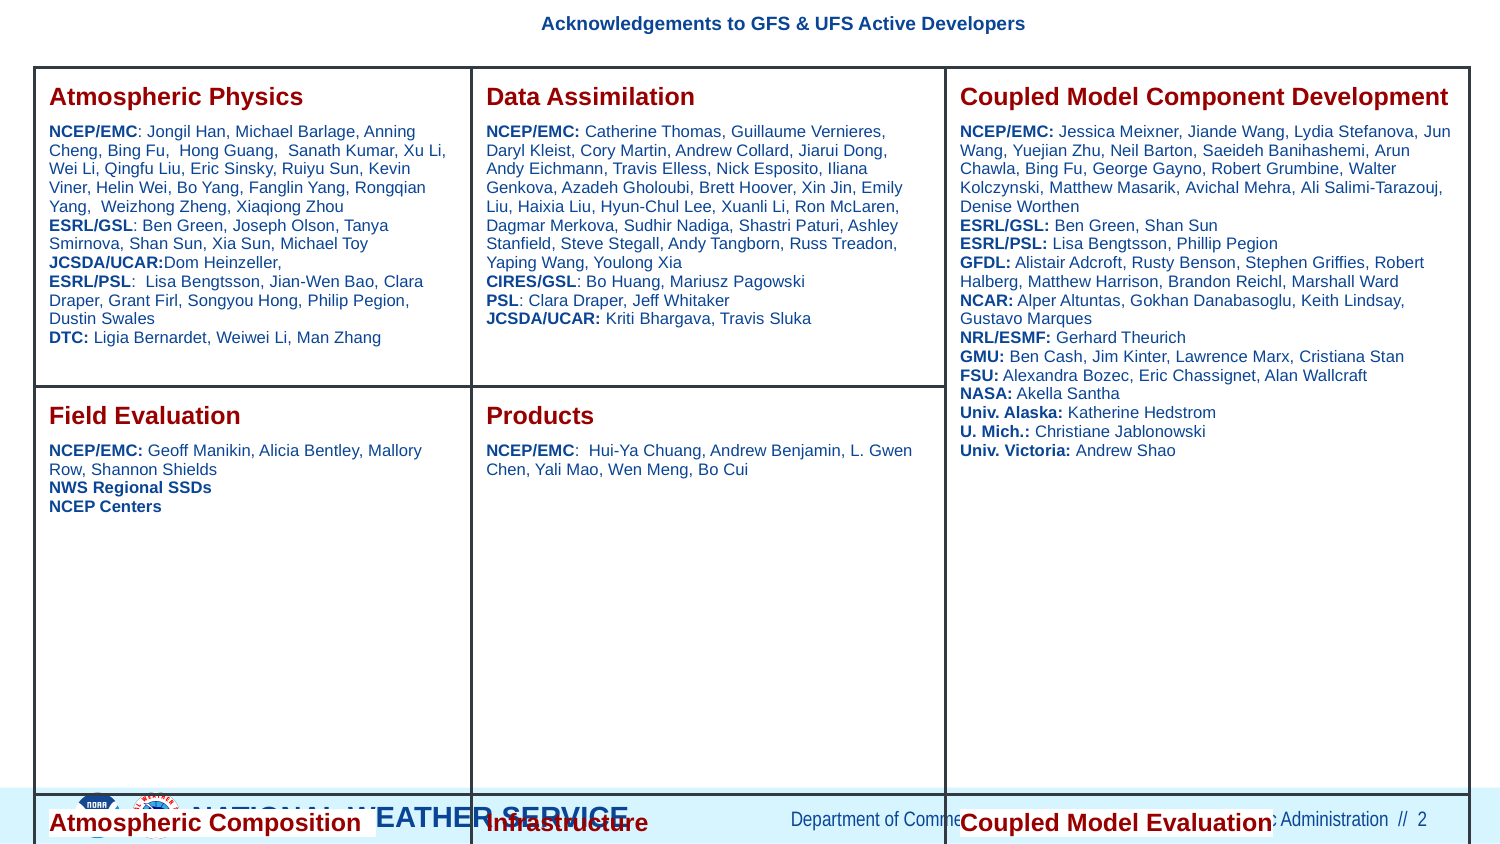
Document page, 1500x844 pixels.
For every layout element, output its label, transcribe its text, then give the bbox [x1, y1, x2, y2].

table_header Atmospheric Physics NCEP/EMC: Jongil Han, Michael Barlage, Anning Cheng, Bing Fu, Hong Guang, Sanath Kumar, Xu Li, Wei Li, Qingfu Liu, Eric Sinsky, Ruiyu Sun, Kevin Viner, Helin Wei, Bo Yang, Fanglin Yang, Rongqian Yang, Weizhong Zheng, Xiaqiong Zhou ESRL/GSL: Ben Green, Joseph Olson, Tanya Smirnova, Shan Sun, Xia Sun, Michael Toy JCSDA/UCAR:Dom Heinzeller, ESRL/PSL: Lisa Bengtsson, Jian-Wen Bao, Clara Draper, Grant Firl, Songyou Hong, Philip Pegion, Dustin Swales DTC: Ligia Bernardet, Weiwei Li, Man Zhang [36, 69, 470, 385]
table_cell Field Evaluation NCEP/EMC: Geoff Manikin, Alicia Bentley, Mallory Row, Shannon Shields NWS Regional SSDs NCEP Centers [36, 388, 470, 793]
table_header Coupled Model Component Development NCEP/EMC: Jessica Meixner, Jiande Wang, Lydia Stefanova, Jun Wang, Yuejian Zhu, Neil Barton, Saeideh Banihashemi, Arun Chawla, Bing Fu, George Gayno, Robert Grumbine, Walter Kolczynski, Matthew Masarik, Avichal Mehra, Ali Salimi-Tarazouj, Denise Worthen ESRL/GSL: Ben Green, Shan Sun ESRL/PSL: Lisa Bengtsson, Phillip Pegion GFDL: Alistair Adcroft, Rusty Benson, Stephen Griffies, Robert Halberg, Matthew Harrison, Brandon Reichl, Marshall Ward NCAR: Alper Altuntas, Gokhan Danabasoglu, Keith Lindsay, Gustavo Marques NRL/ESMF: Gerhard Theurich GMU: Ben Cash, Jim Kinter, Lawrence Marx, Cristiana Stan FSU: Alexandra Bozec, Eric Chassignet, Alan Wallcraft NASA: Akella Santha Univ. Alaska: Katherine Hedstrom U. Mich.: Christiane Jablonowski Univ. Victoria: Andrew Shao [947, 69, 1468, 793]
title Acknowledgements to GFS & UFS Active Developers [83, 5, 1483, 104]
table_header Data Assimilation NCEP/EMC: Catherine Thomas, Guillaume Vernieres, Daryl Kleist, Cory Martin, Andrew Collard, Jiarui Dong, Andy Eichmann, Travis Elless, Nick Esposito, Iliana Genkova, Azadeh Gholoubi, Brett Hoover, Xin Jin, Emily Liu, Haixia Liu, Hyun-Chul Lee, Xuanli Li, Ron McLaren, Dagmar Merkova, Sudhir Nadiga, Shastri Paturi, Ashley Stanfield, Steve Stegall, Andy Tangborn, Russ Treadon, Yaping Wang, Youlong Xia CIRES/GSL: Bo Huang, Mariusz Pagowski PSL: Clara Draper, Jeff Whitaker JCSDA/UCAR: Kriti Bhargava, Travis Sluka [473, 69, 944, 385]
table_cell Infrastructure NCEP/EMC: Rahul Mahajan, Jun Wang, Arun Chawla, Kate Friedman, Lin Gan, George Gayno, Ed Hartnett, Dusan Jovic, Walter Kolczynski, Hang Lei, Terry McGuinness, Alex Reichert, Mallory Row, Edward Stafford, Henry, Winterbottom, Jack Wollen, Denise Worthen Redline Performance: David Huber [473, 796, 944, 844]
table_cell Coupled Model Evaluation NCEP/EMC: Lydia Stefanova, Jiande Wang, Michael Barlage, Neil Barton, Partha Bhattacharjee, Zhichang Guo, Robert Grumbine, Wei Li, Avichal Mehra, Jiayi Peng, Sulagna Ray, Huug van den Dool, Helin Wei, Youlong Xia, Weizhong Zheng CPC: Laura Ciasto, Yanyun Liu, Wanqiu Wang, Jieshun Zhu ESRL/PSL: Chris Cox, Maria Gehne, Juliana Dias, Zachary Lawrence, Amy Solomon GMU: V. Krishnamurthy, Eunkyo Seo, Cristiana Stan [947, 796, 1468, 844]
table_cell Atmospheric Composition NCEP/EMC: Partha Bhattacharjee, Jeff McQueen, Raffaele Montuoro, Li Pan, Ivanka Stajner ARL: Barry Baker, Patrick Campbell, Rick Saylor ESRL/GSL: Georg Grell, Shan Sun, Li (Kate) Zhang CSL: Gregory Frost, Jian He, Stuart McKeen, Siyuan Wang NESDIS/STAR: Ethan Hughes, Shobha Kondragunta, Xiaoyang Zhang [36, 796, 470, 844]
table_cell Products NCEP/EMC: Hui-Ya Chuang, Andrew Benjamin, L. Gwen Chen, Yali Mao, Wen Meng, Bo Cui [473, 388, 944, 793]
